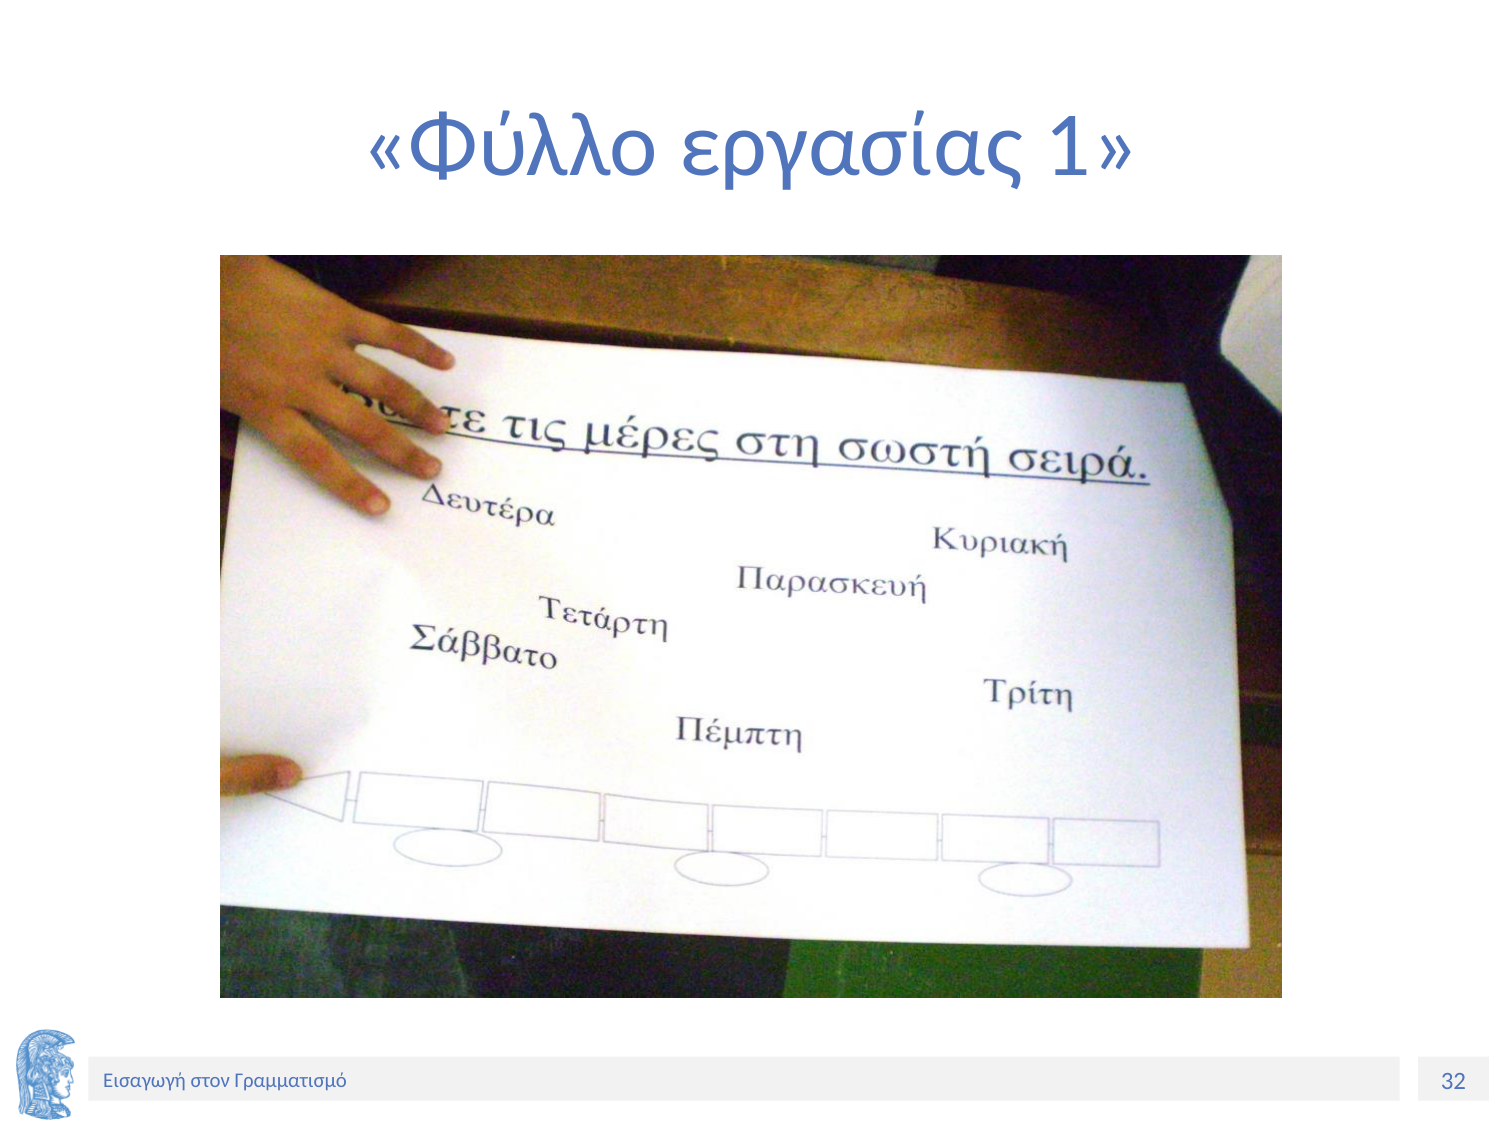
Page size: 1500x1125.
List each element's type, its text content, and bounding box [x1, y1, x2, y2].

picture [9, 1026, 81, 1120]
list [220, 255, 1282, 999]
title «Φύλλο εργασίας 1» [75, 45, 1425, 233]
